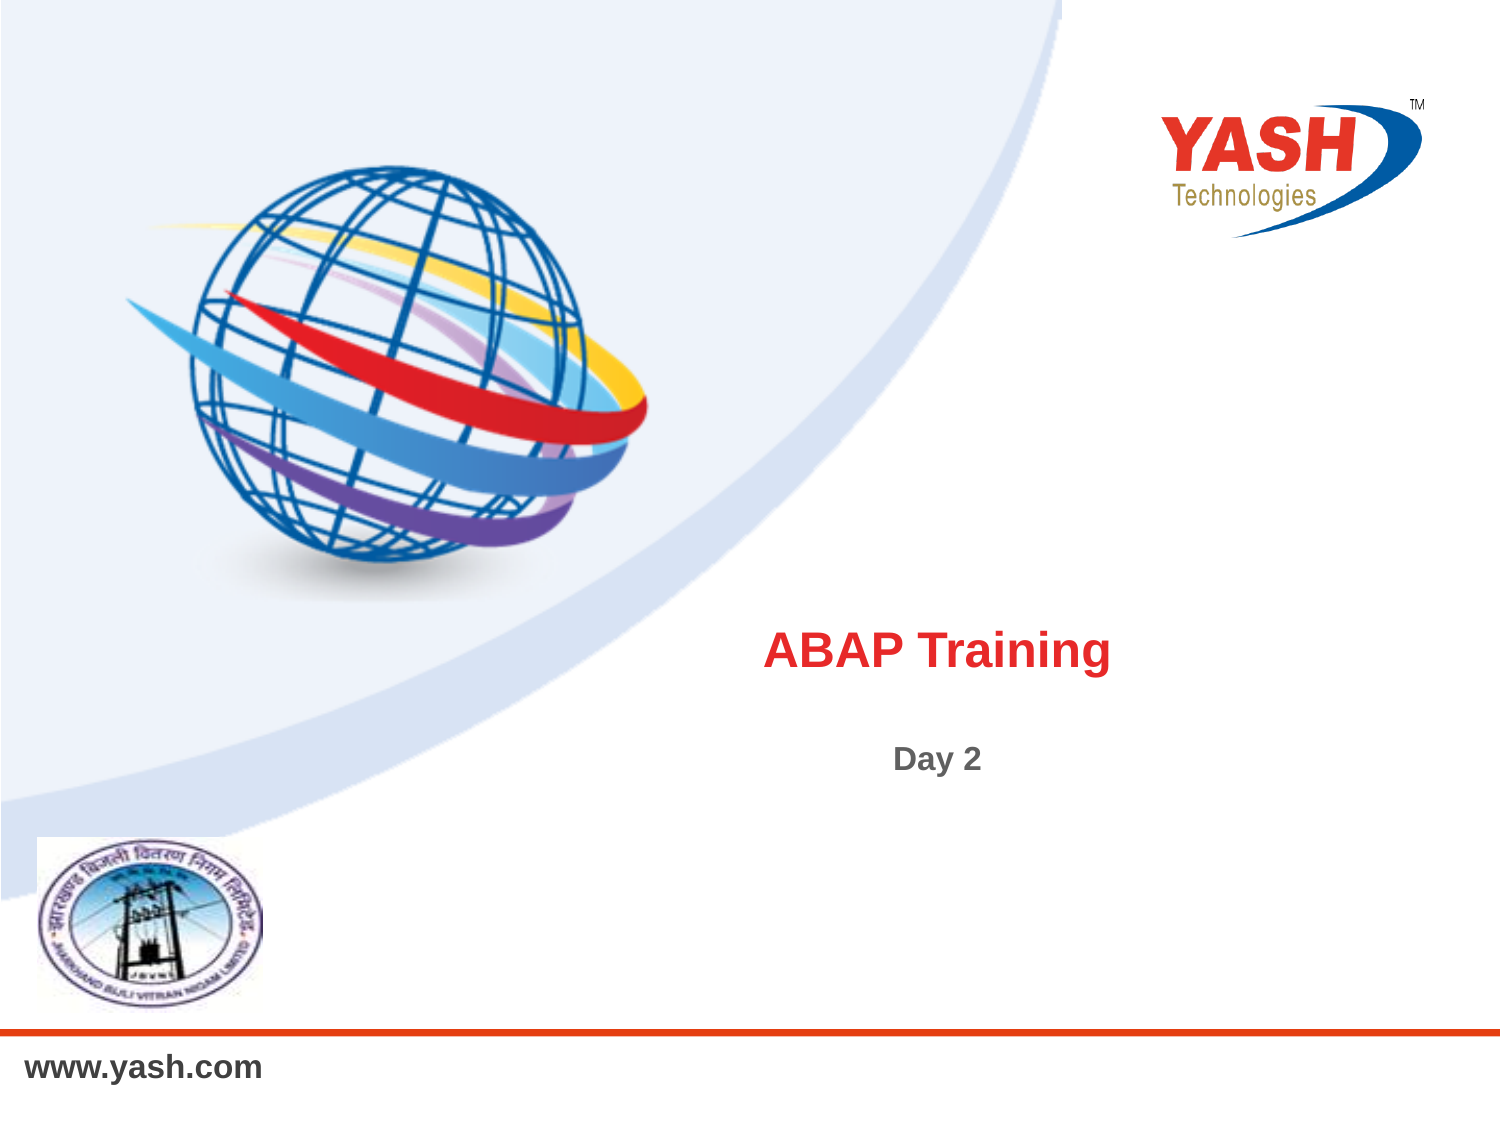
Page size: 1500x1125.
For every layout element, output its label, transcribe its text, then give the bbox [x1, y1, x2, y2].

picture [1, 0, 1062, 1013]
picture [1161, 99, 1424, 238]
title ABAP Training Day 2 [399, 549, 1475, 892]
